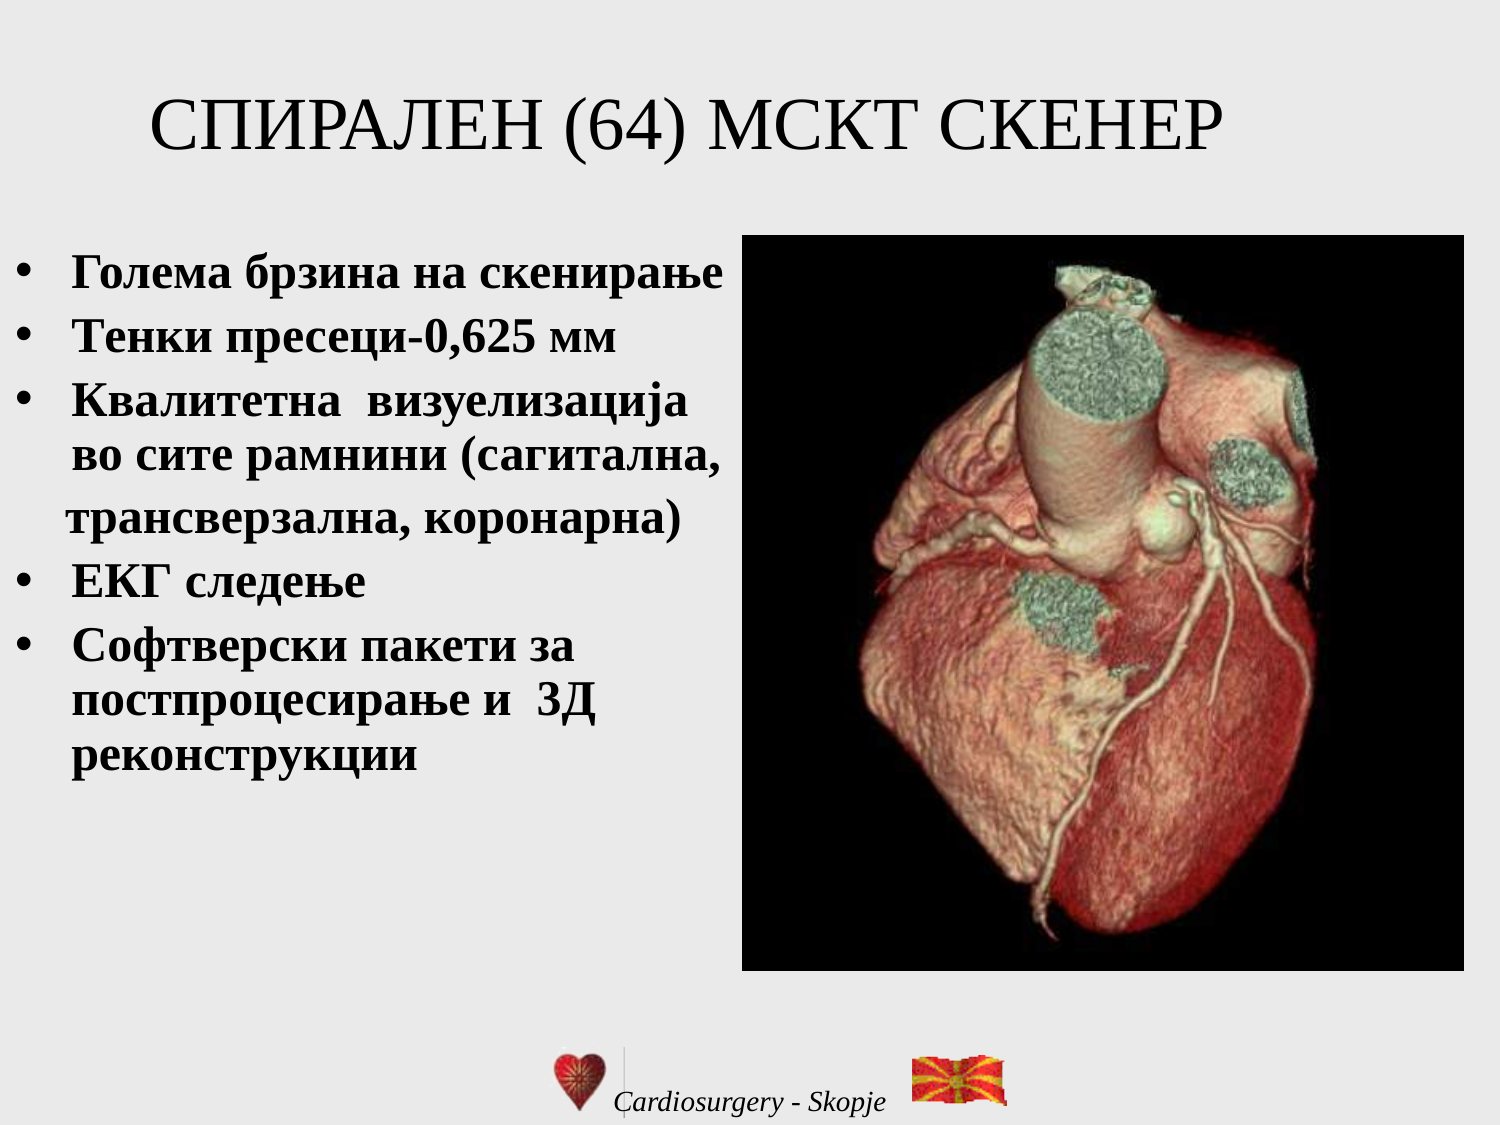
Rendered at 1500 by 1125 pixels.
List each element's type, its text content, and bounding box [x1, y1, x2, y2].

picture [912, 1055, 1007, 1106]
title СПИРАЛЕН (64) МСКТ СКЕНЕР [0, 66, 1375, 173]
list Голема брзина на скенирање Tенки пресеци-0,625 мм Квалитетна визуелизација во сите рамнини (сагитална, трансверзална, коронарна) ЕКГ следење Софтверски пакети за постпроцесирање и 3Д реконструкции [0, 237, 750, 1050]
picture [537, 1050, 625, 1118]
picture [617, 1093, 625, 1110]
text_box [741, 234, 1466, 972]
